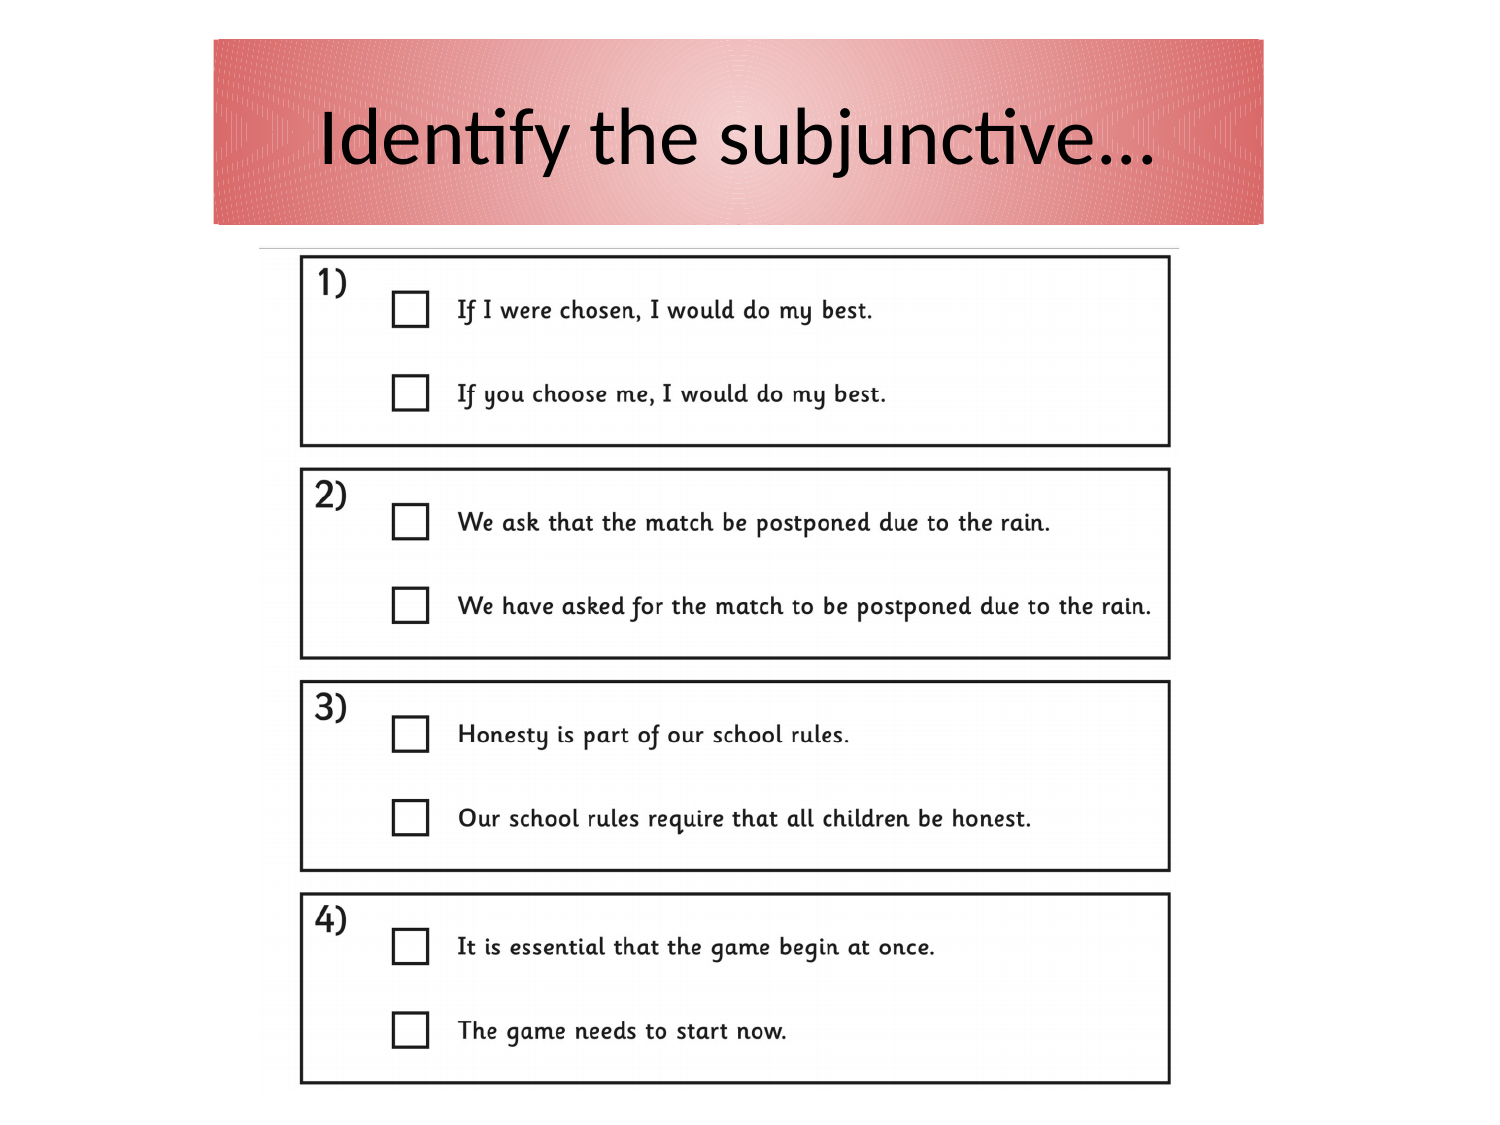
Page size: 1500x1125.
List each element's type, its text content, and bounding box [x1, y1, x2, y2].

title Identify the subjunctive... [213, 39, 1264, 225]
picture [258, 246, 1180, 1094]
